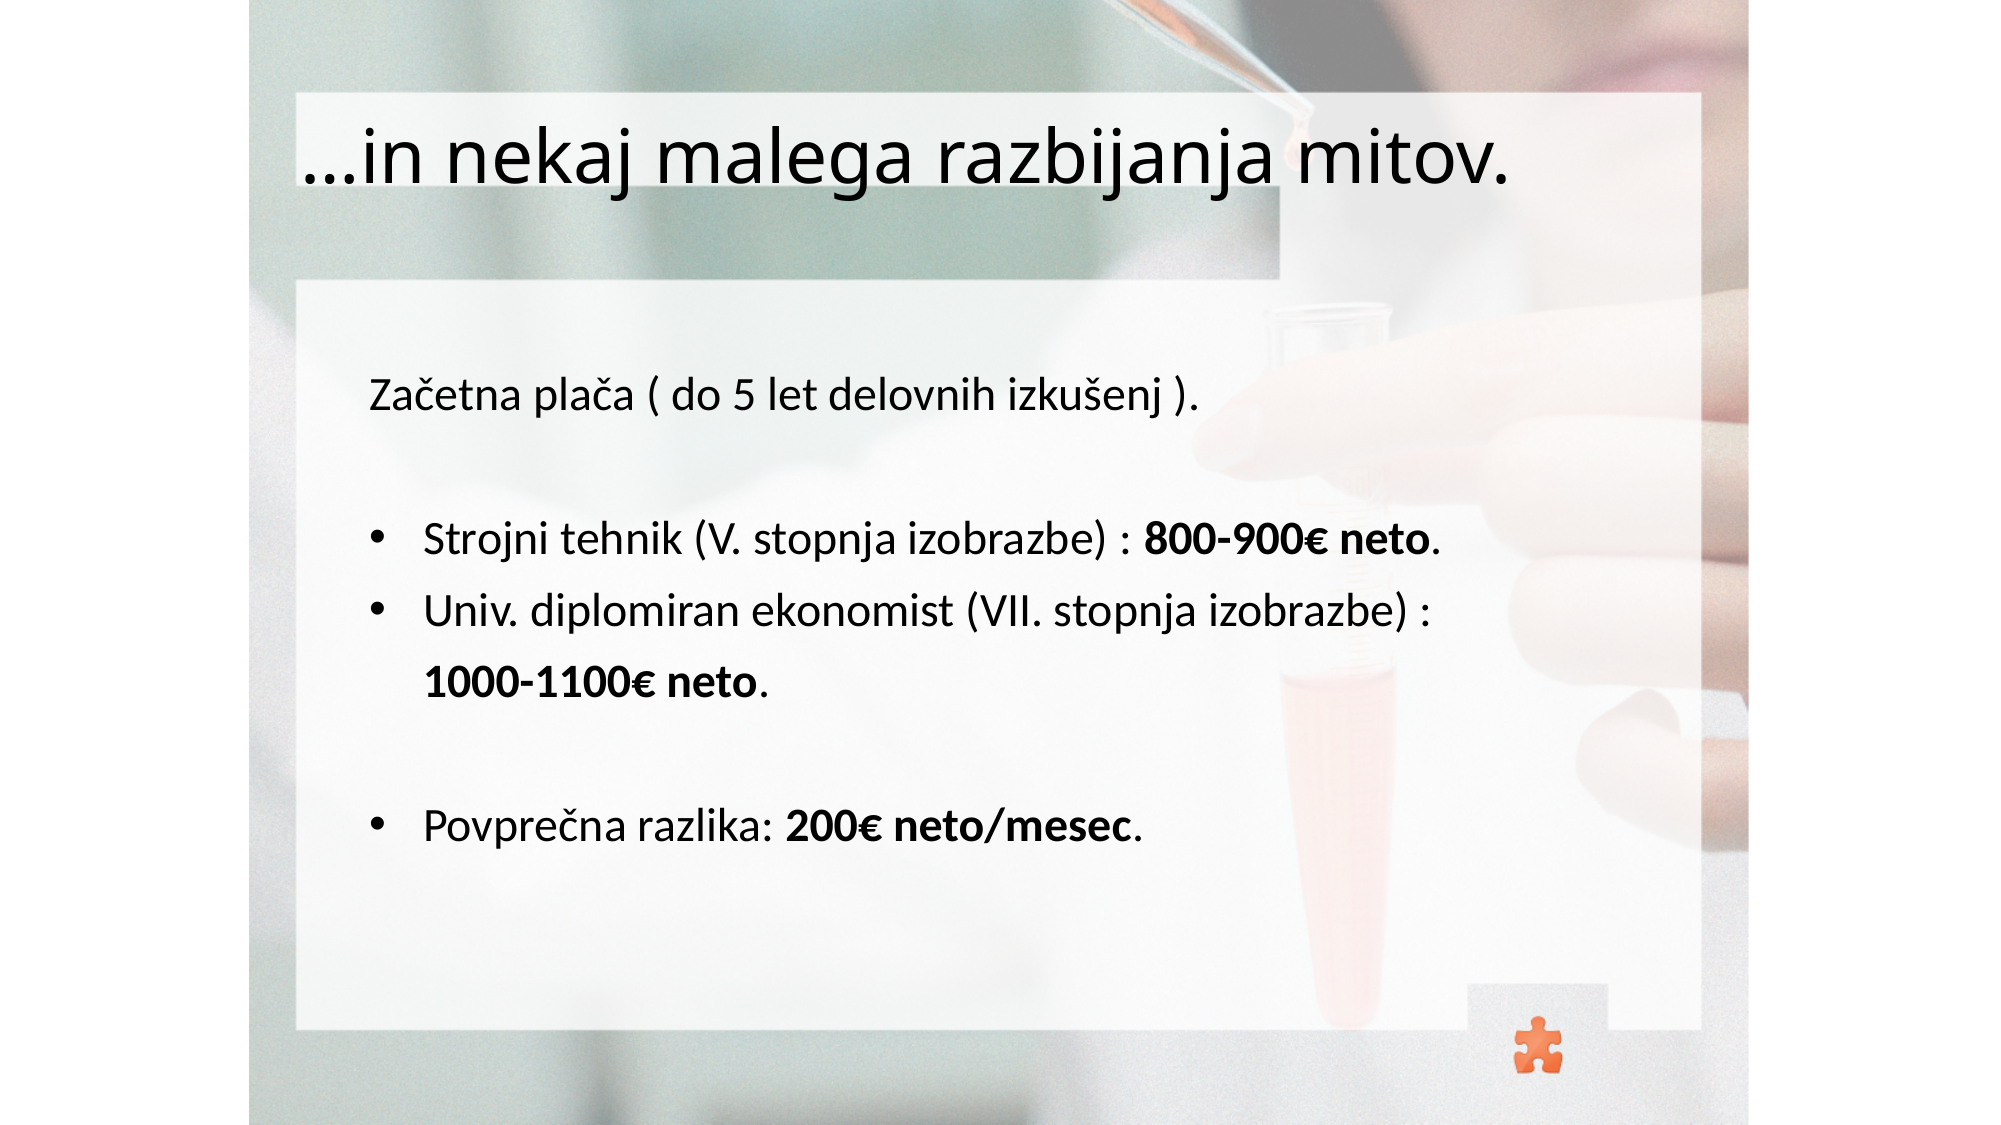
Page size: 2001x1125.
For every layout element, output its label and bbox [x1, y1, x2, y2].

picture [249, 0, 1750, 1125]
